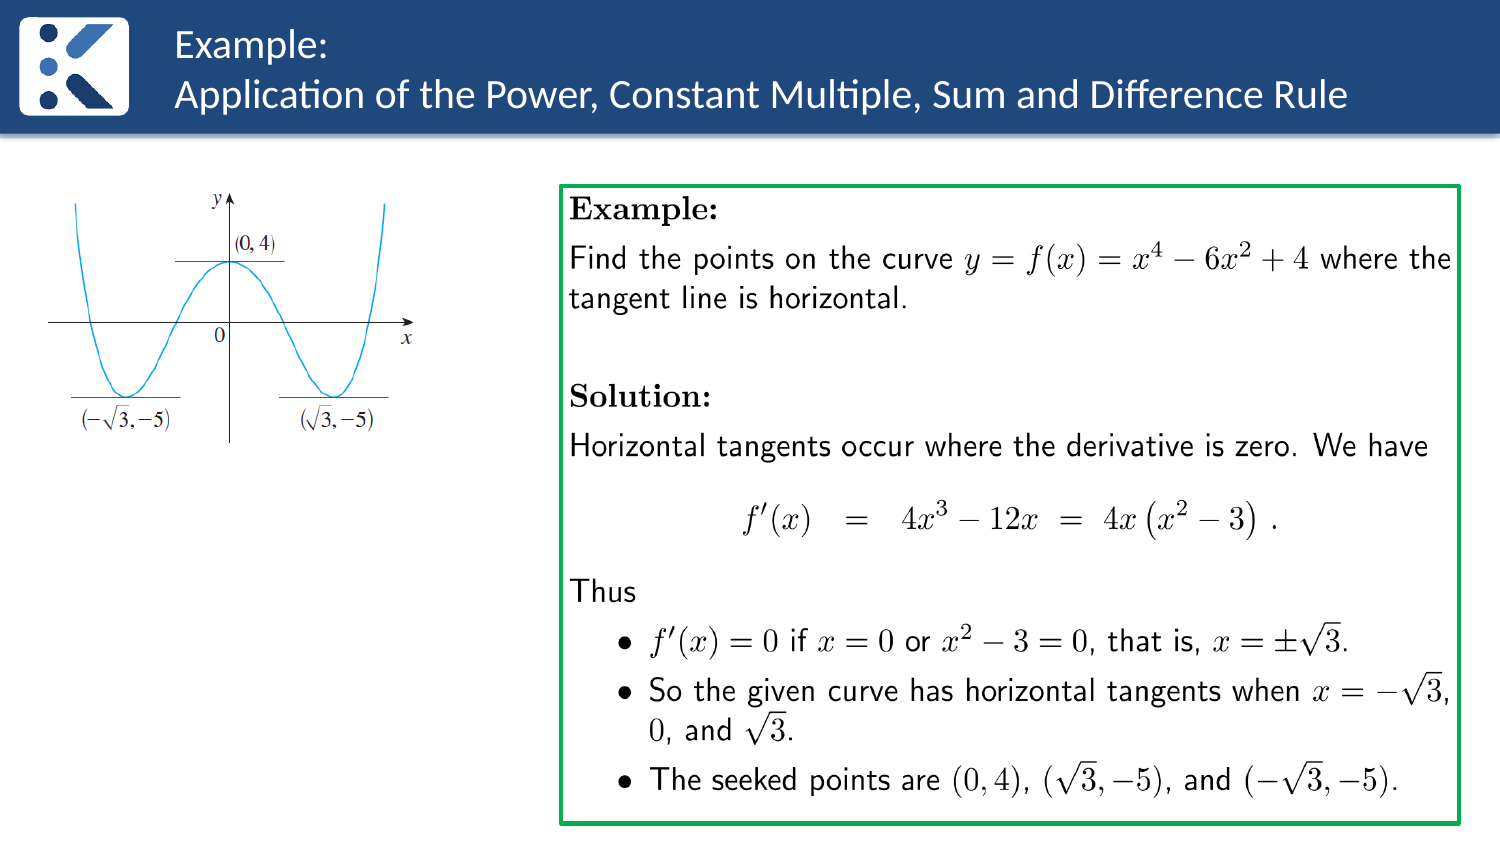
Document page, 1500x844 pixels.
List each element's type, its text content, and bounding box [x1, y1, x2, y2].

picture [42, 166, 423, 451]
text_box [559, 184, 1461, 826]
picture [568, 195, 1450, 798]
title Example: Application of the Power, Constant Multiple, Sum and Difference Rule [159, 8, 1483, 126]
picture [27, 18, 122, 115]
